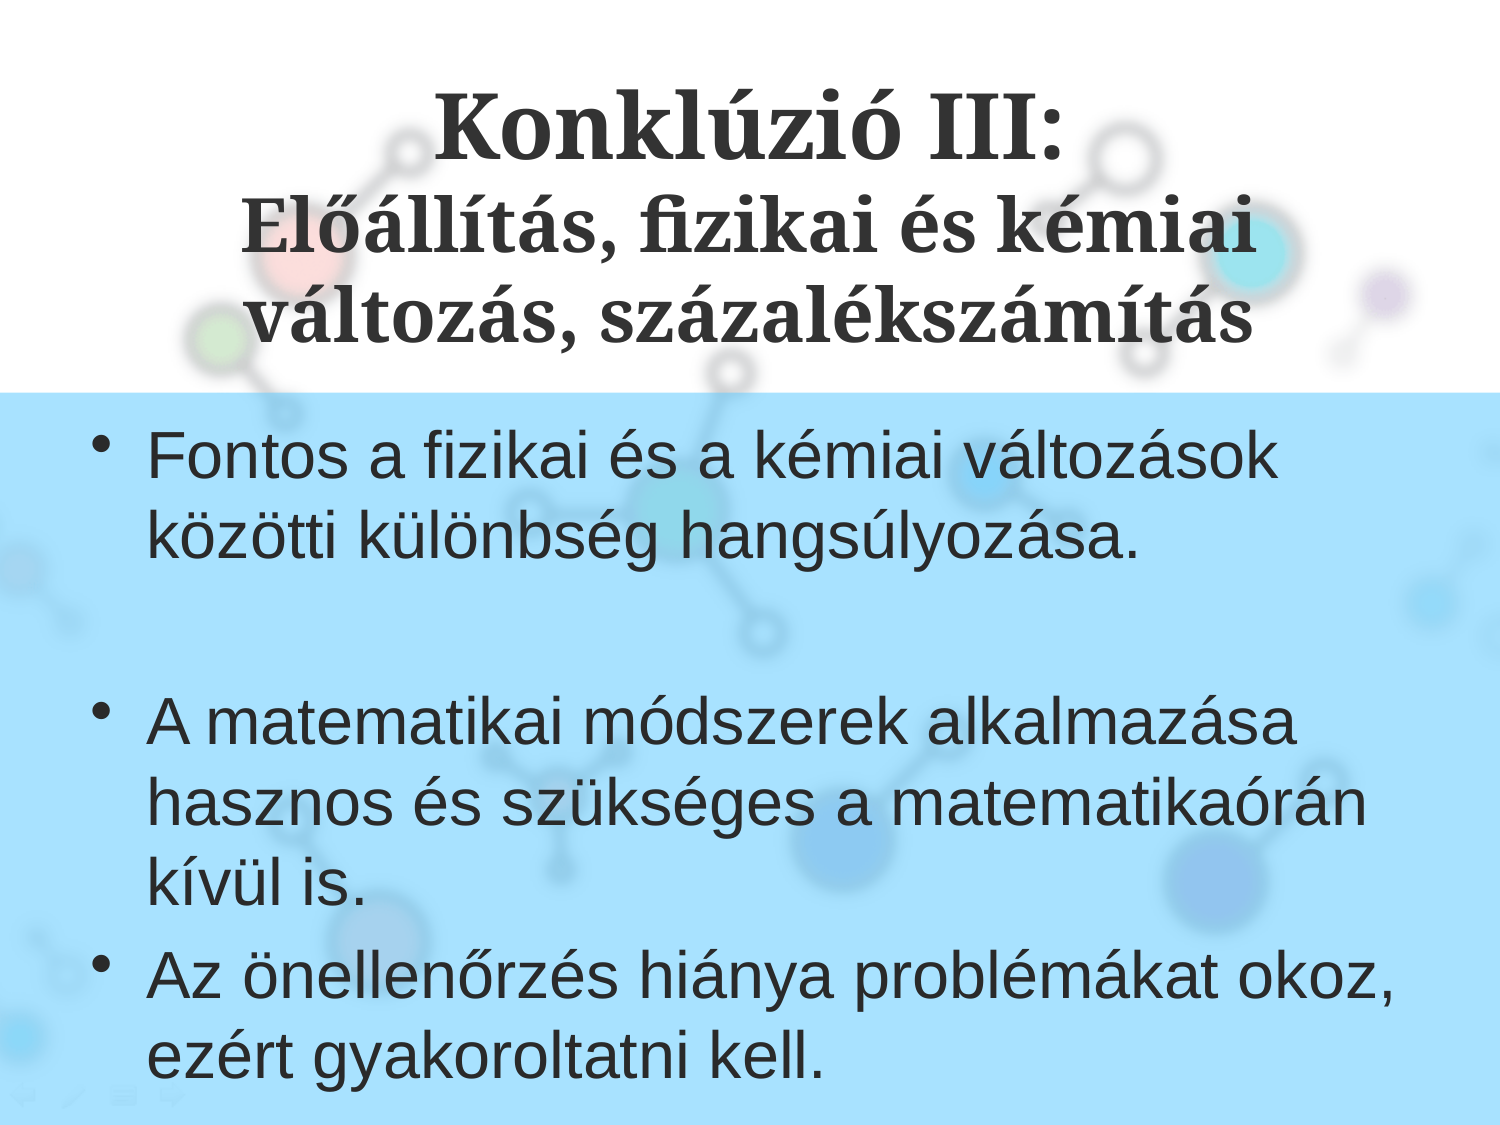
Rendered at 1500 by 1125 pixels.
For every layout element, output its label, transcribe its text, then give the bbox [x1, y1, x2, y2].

title Konklúzió III: Előállítás, fizikai és kémiai változás, százalékszámítás [75, 174, 1425, 362]
text_box [0, 392, 1500, 1125]
list Fontos a fizikai és a kémiai változások közötti különbség hangsúlyozása. A matematikai módszerek alkalmazása hasznos és szükséges a matematikaórán kívül is. Az önellenőrzés hiánya problémákat okoz, ezért gyakoroltatni kell. [75, 404, 1425, 1012]
